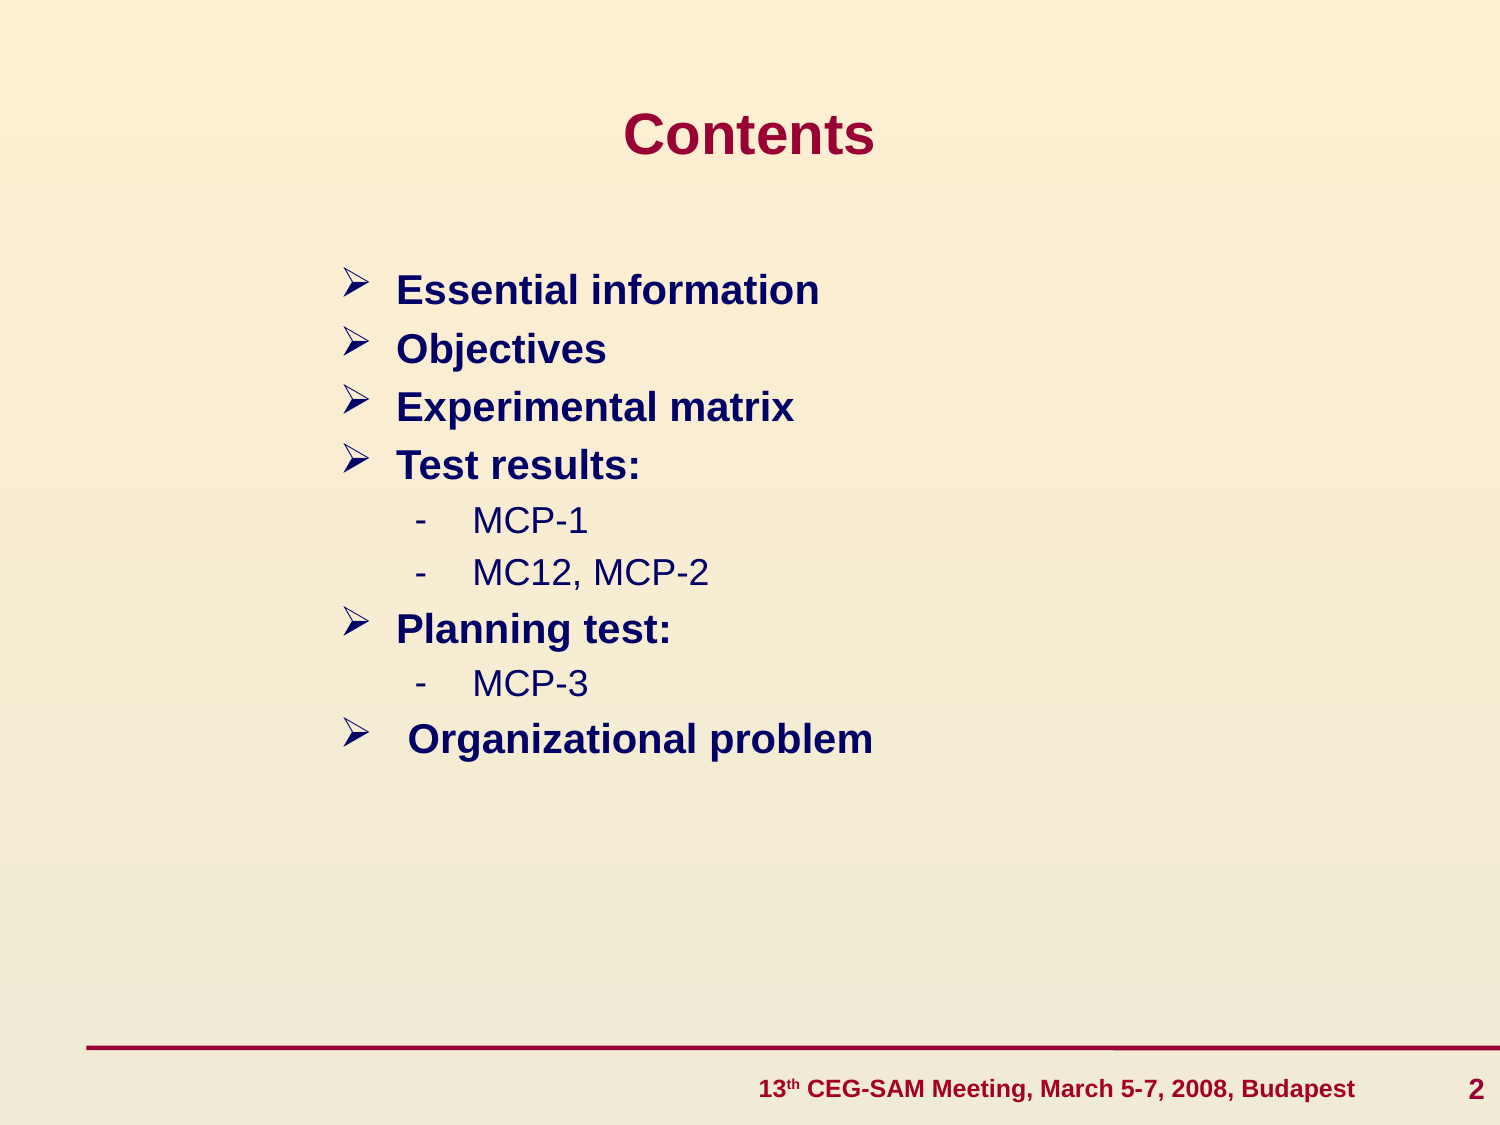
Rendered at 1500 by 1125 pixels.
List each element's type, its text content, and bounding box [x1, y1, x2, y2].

title Contents [112, 78, 1388, 184]
list Essential information Objectives Experimental matrix Test results: MCP-1 MC12, MCP-2 Planning test: MCP-3 Organizational problem [324, 255, 1049, 940]
slide_number 2 [1187, 1050, 1500, 1125]
